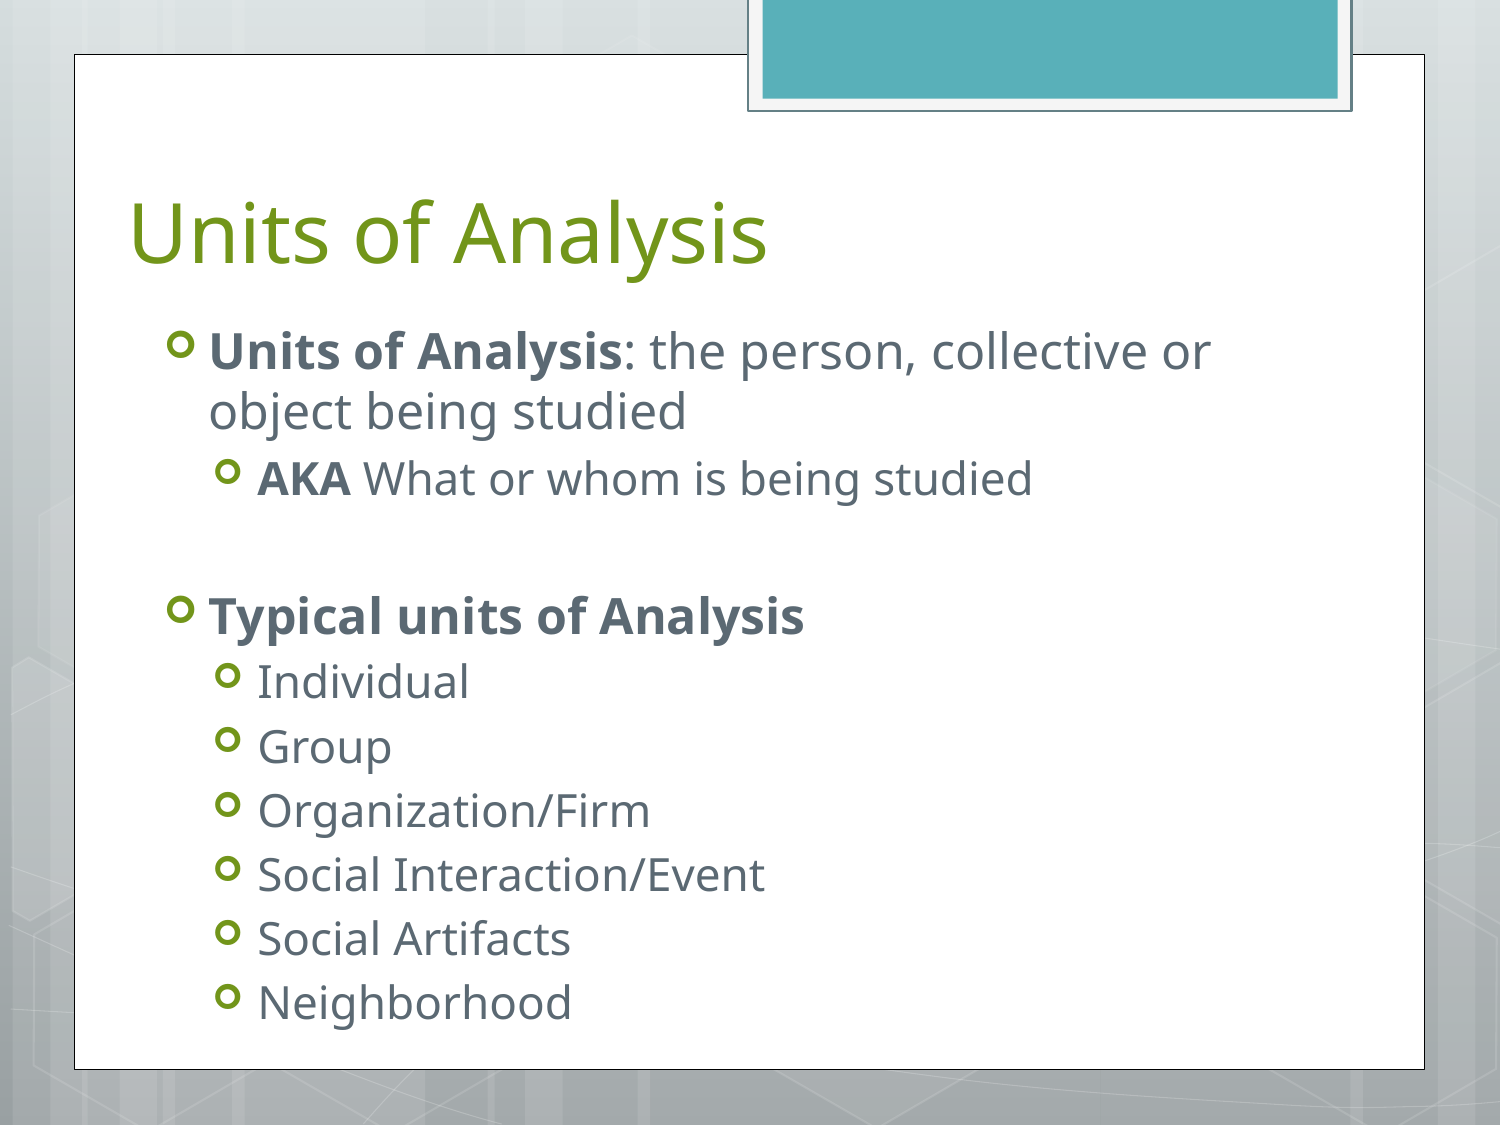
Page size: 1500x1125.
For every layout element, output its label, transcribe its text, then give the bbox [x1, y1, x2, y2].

title Units of Analysis [112, 99, 1265, 288]
list Units of Analysis: the person, collective or object being studied AKA What or whom is being studied Typical units of Analysis Individual Group Organization/Firm Social Interaction/Event Social Artifacts Neighborhood [137, 312, 1250, 1038]
